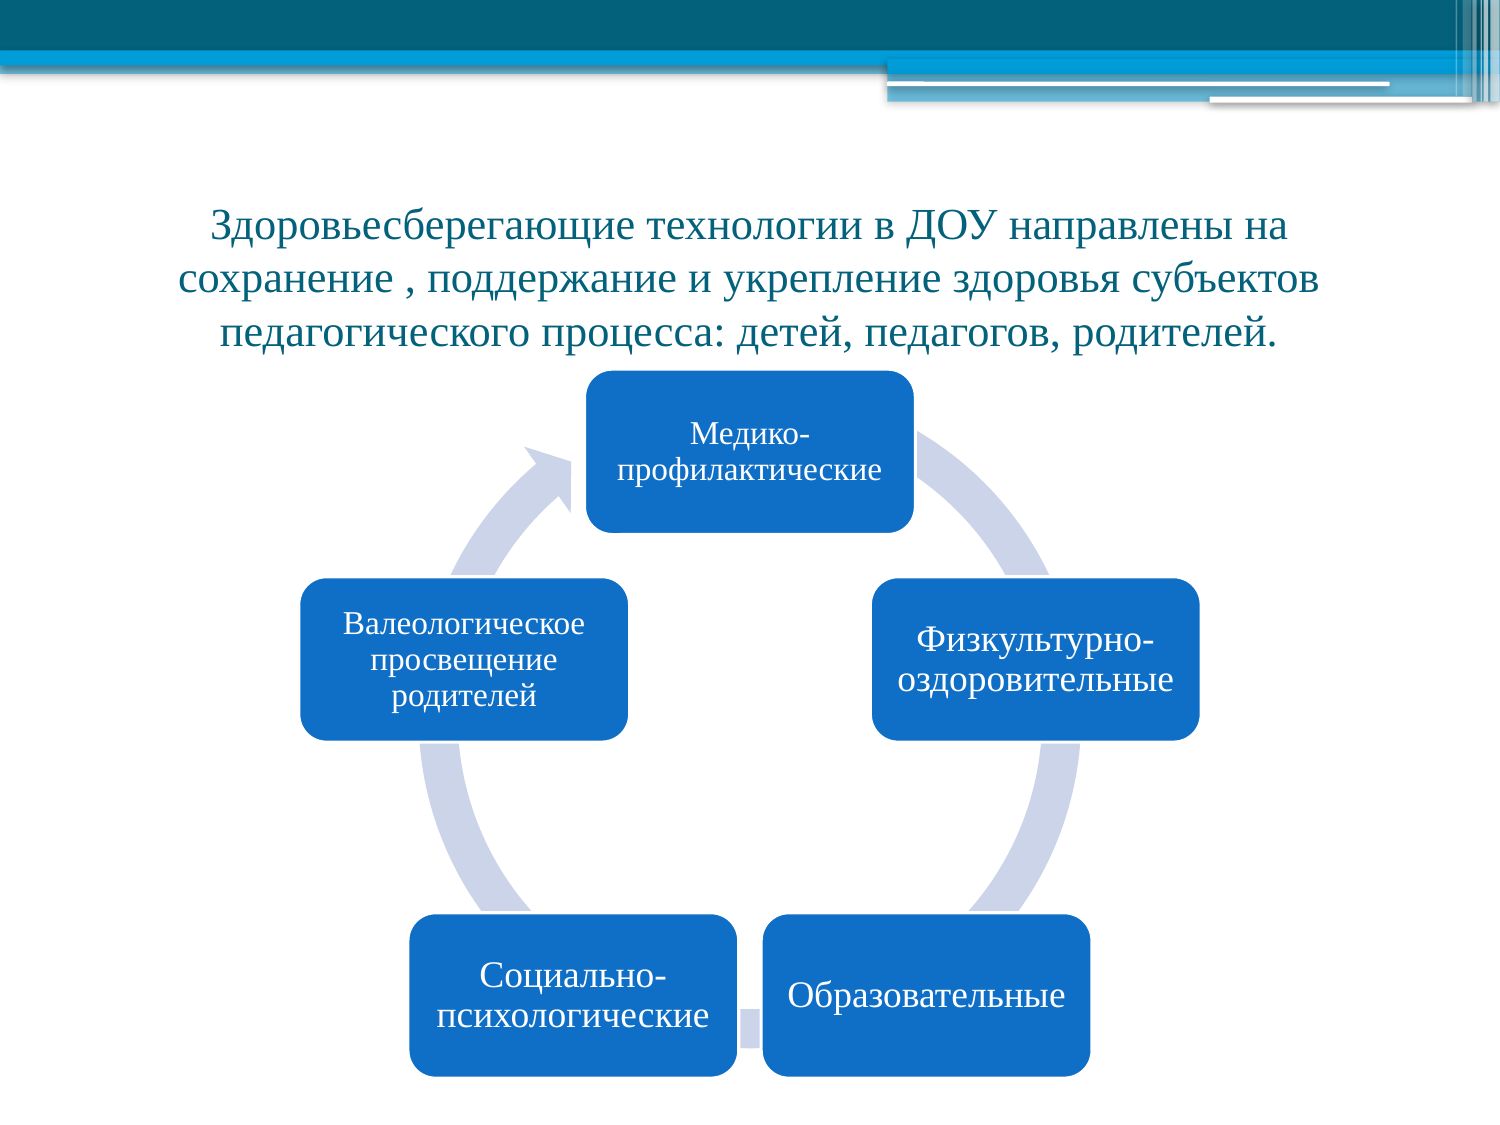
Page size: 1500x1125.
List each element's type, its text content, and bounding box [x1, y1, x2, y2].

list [74, 368, 1426, 1079]
title Здоровьесберегающие технологии в ДОУ направлены на сохранение , поддержание и укрепление здоровья субъектов педагогического процесса: детей, педагогов, родителей. [75, 187, 1425, 363]
